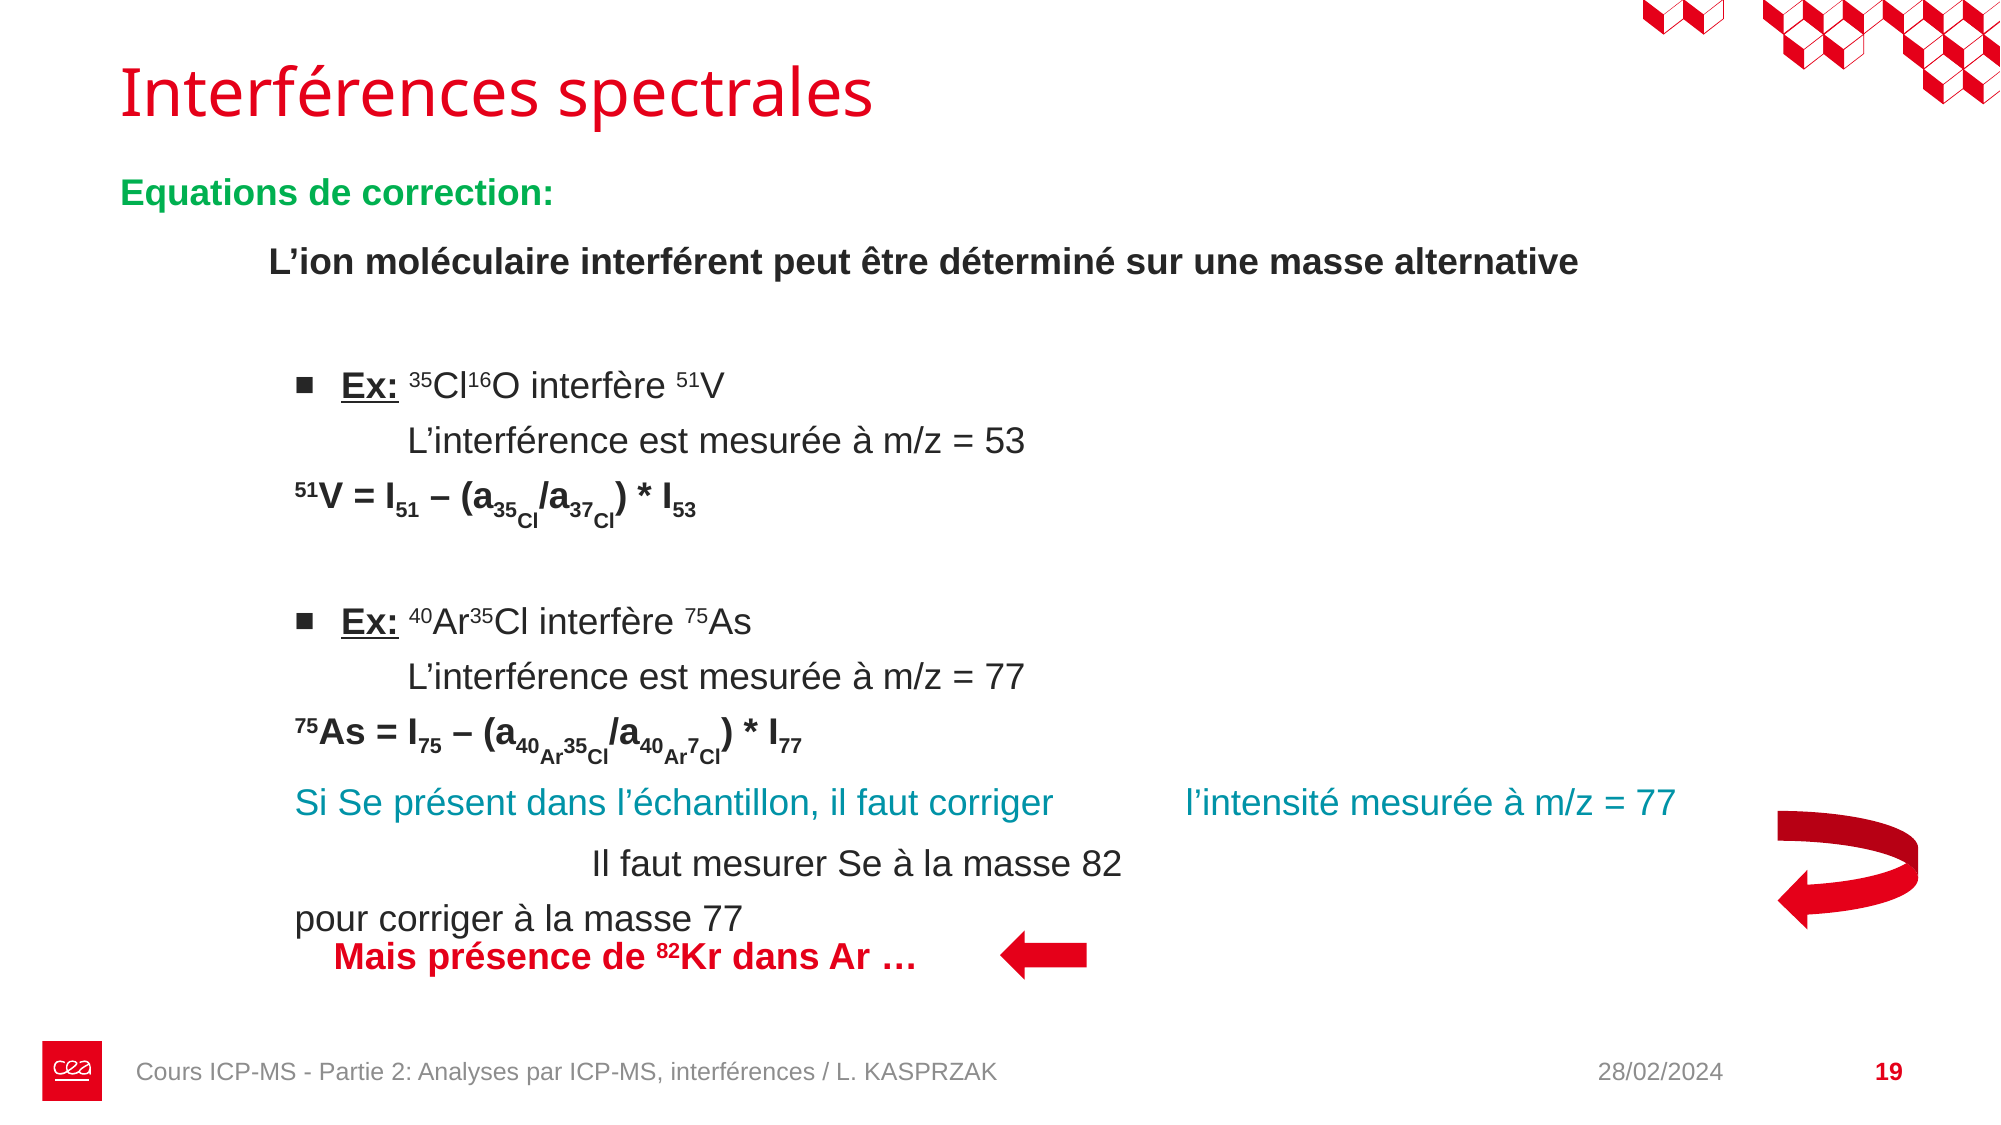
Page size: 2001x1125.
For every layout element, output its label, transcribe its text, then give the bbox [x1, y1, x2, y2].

list Equations de correction: L’ion moléculaire interférent peut être déterminé sur une masse alternative Ex: 35Cl16O interfère 51V L’interférence est mesurée à m/z = 53 51V = I51 – (a35Cl/a37Cl) * I53 Ex: 40Ar35Cl interfère 75As L’interférence est mesurée à m/z = 77 75As = I75 – (a40Ar35Cl/a40Ar7Cl) * I77 Si Se présent dans l’échantillon, il faut corriger l’intensité mesurée à m/z = 77 Il faut mesurer Se à la masse 82 pour corriger à la masse 77 [120, 195, 1880, 1041]
title Interférences spectrales [120, 51, 1880, 195]
footer Cours ICP-MS - Partie 2: Analyses par ICP-MS, interférences / L. KASPRZAK [120, 1040, 1571, 1101]
text_box [1776, 809, 1920, 932]
text_box Mais présence de 82Kr dans Ar … [318, 924, 1130, 985]
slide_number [1579, 1040, 1746, 1101]
slide_number 19 [1804, 1040, 1919, 1101]
